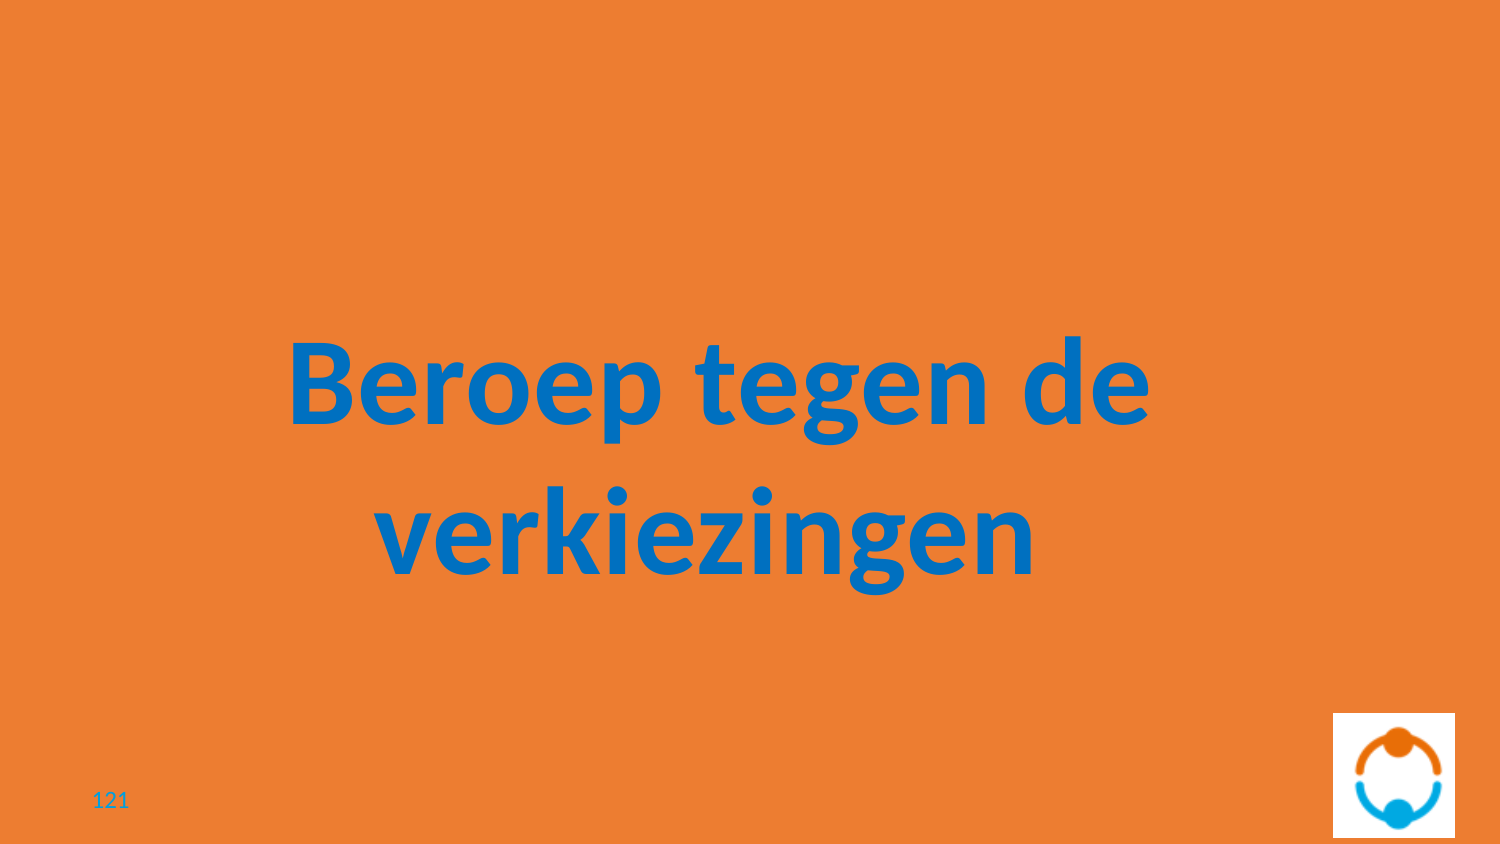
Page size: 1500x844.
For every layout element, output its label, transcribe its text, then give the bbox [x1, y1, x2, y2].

picture [1333, 713, 1455, 838]
slide_number 121 [76, 776, 427, 822]
text_box Beroep tegen de verkiezingen [135, 291, 1306, 607]
